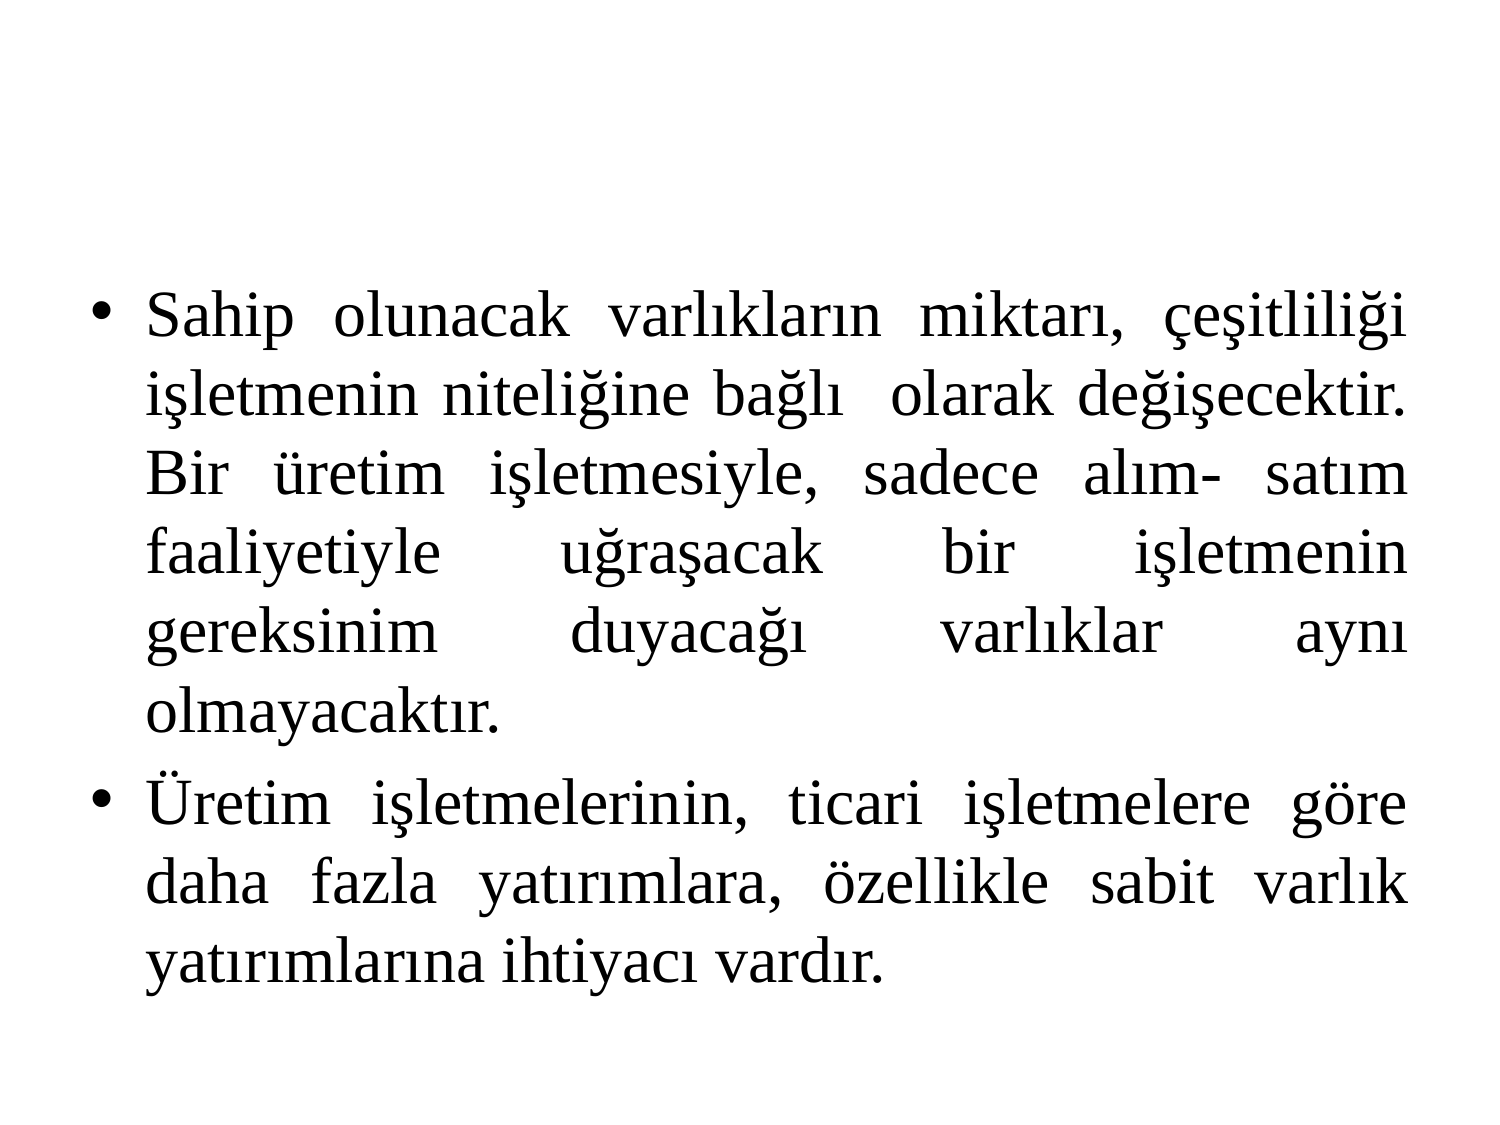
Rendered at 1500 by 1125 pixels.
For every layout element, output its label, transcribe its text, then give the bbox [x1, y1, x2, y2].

list Sahip olunacak varlıkların miktarı, çeşitliliği işletmenin niteliğine bağlı olarak değişecektir. Bir üretim işletmesiyle, sadece alım- satım faaliyetiyle uğraşacak bir işletmenin gereksinim duyacağı varlıklar aynı olmayacaktır. Üretim işletmelerinin, ticari işletmelere göre daha fazla yatırımlara, özellikle sabit varlık yatırımlarına ihtiyacı vardır. [75, 262, 1425, 1005]
